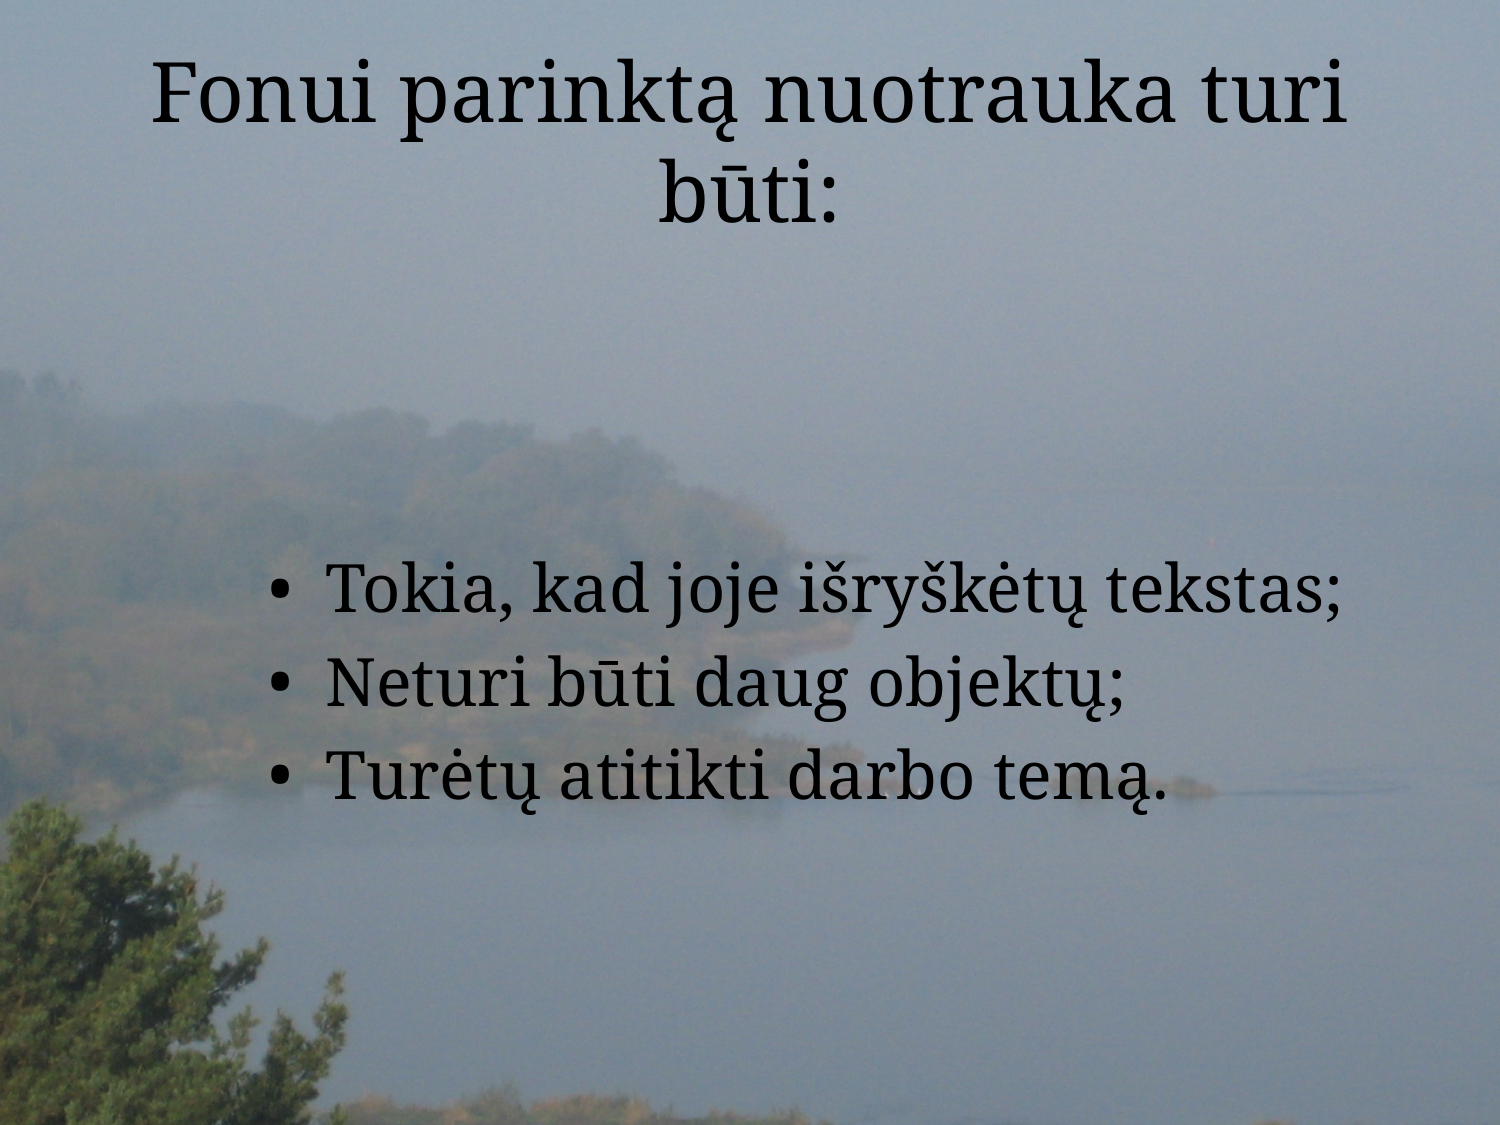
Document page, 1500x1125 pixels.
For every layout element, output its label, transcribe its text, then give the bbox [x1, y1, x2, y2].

list Tokia, kad joje išryškėtų tekstas; Neturi būti daug objektų; Turėtų atitikti darbo temą. [253, 538, 1425, 1005]
picture [0, 0, 1500, 1125]
title Fonui parinktą nuotrauka turi būti: [75, 45, 1425, 233]
